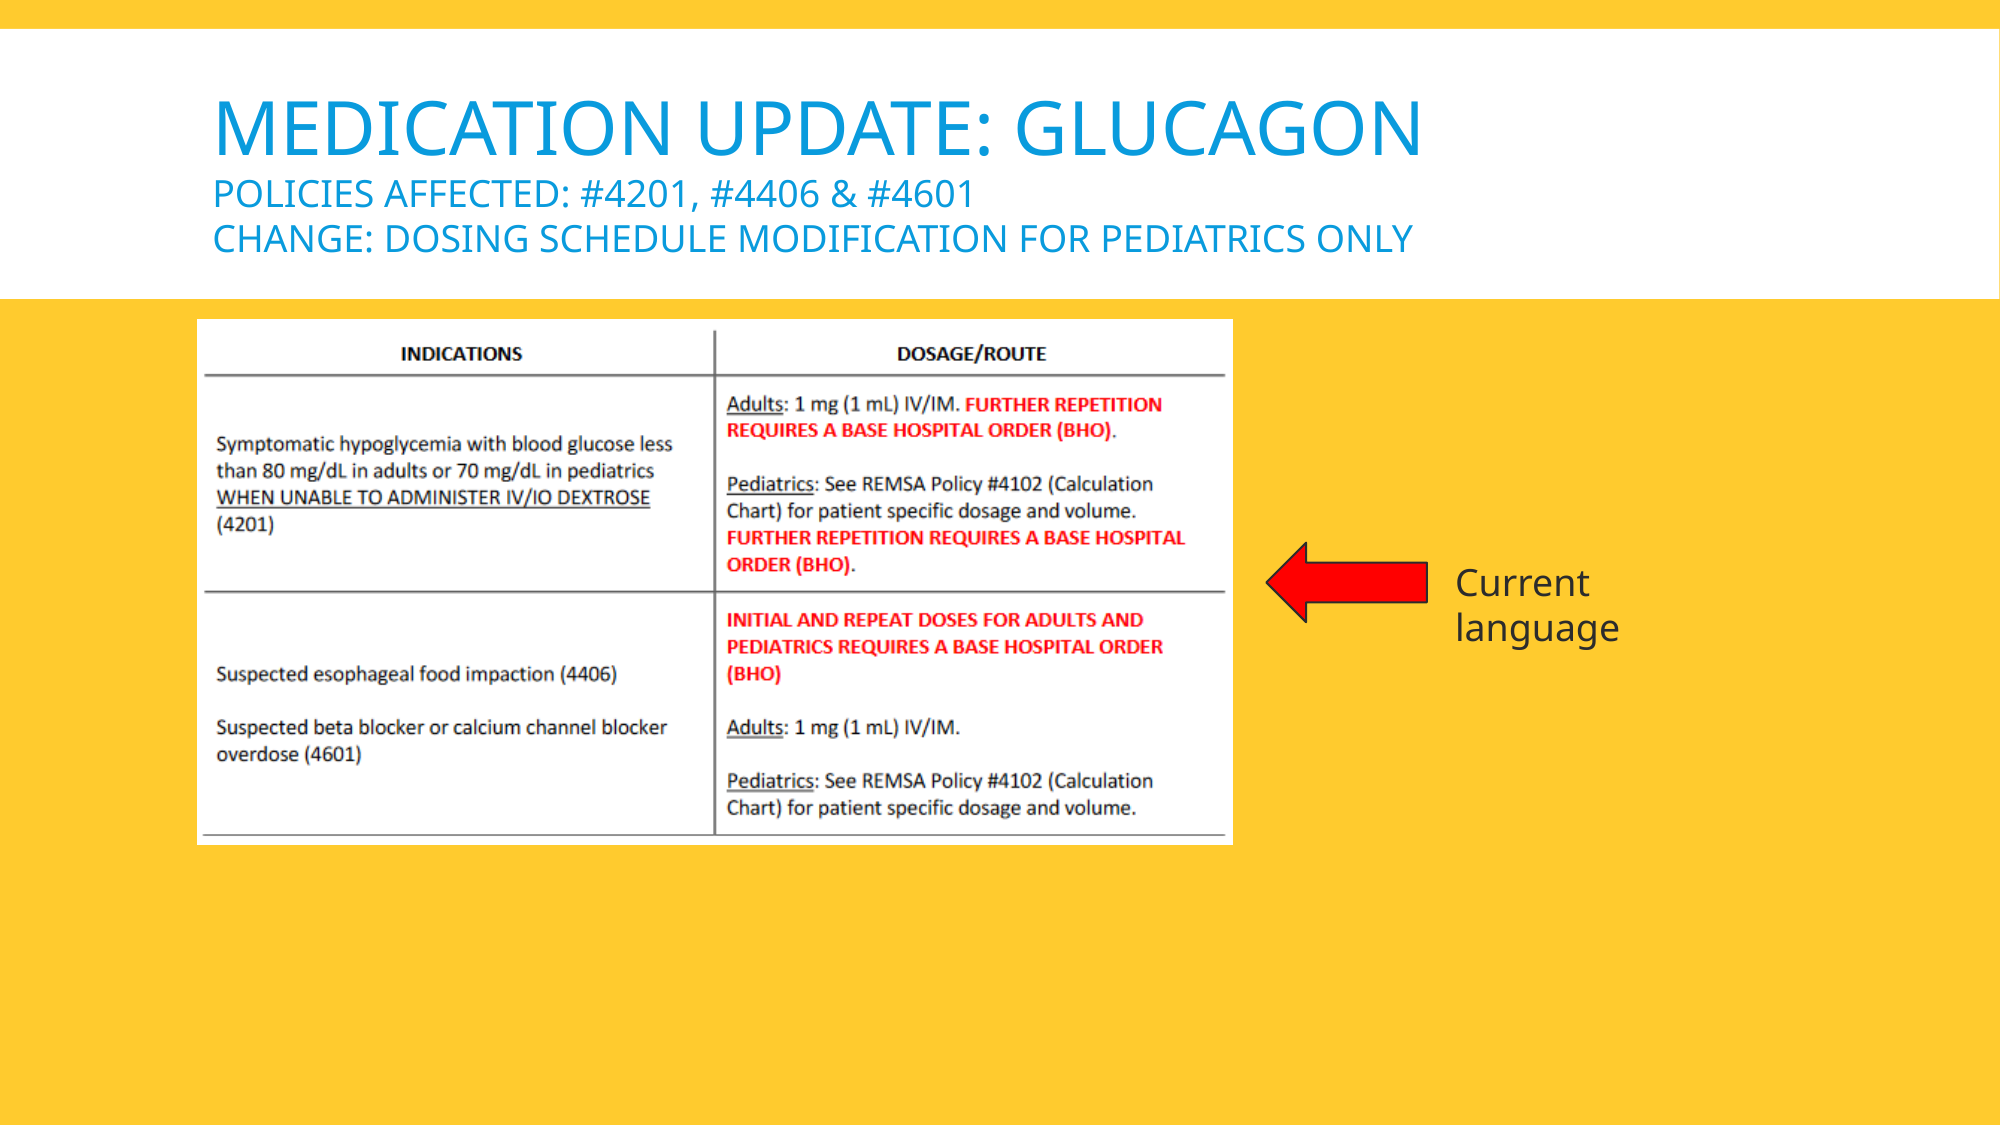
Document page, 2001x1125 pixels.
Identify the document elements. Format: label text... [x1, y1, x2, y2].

picture [197, 319, 1234, 846]
title Medication Update: glucagon policies affected: #4201, #4406 & #4601 change: dosing schedule modification for pediatrics only [197, 46, 1871, 295]
text_box [1265, 541, 1428, 624]
text_box Current language [1440, 552, 1753, 657]
